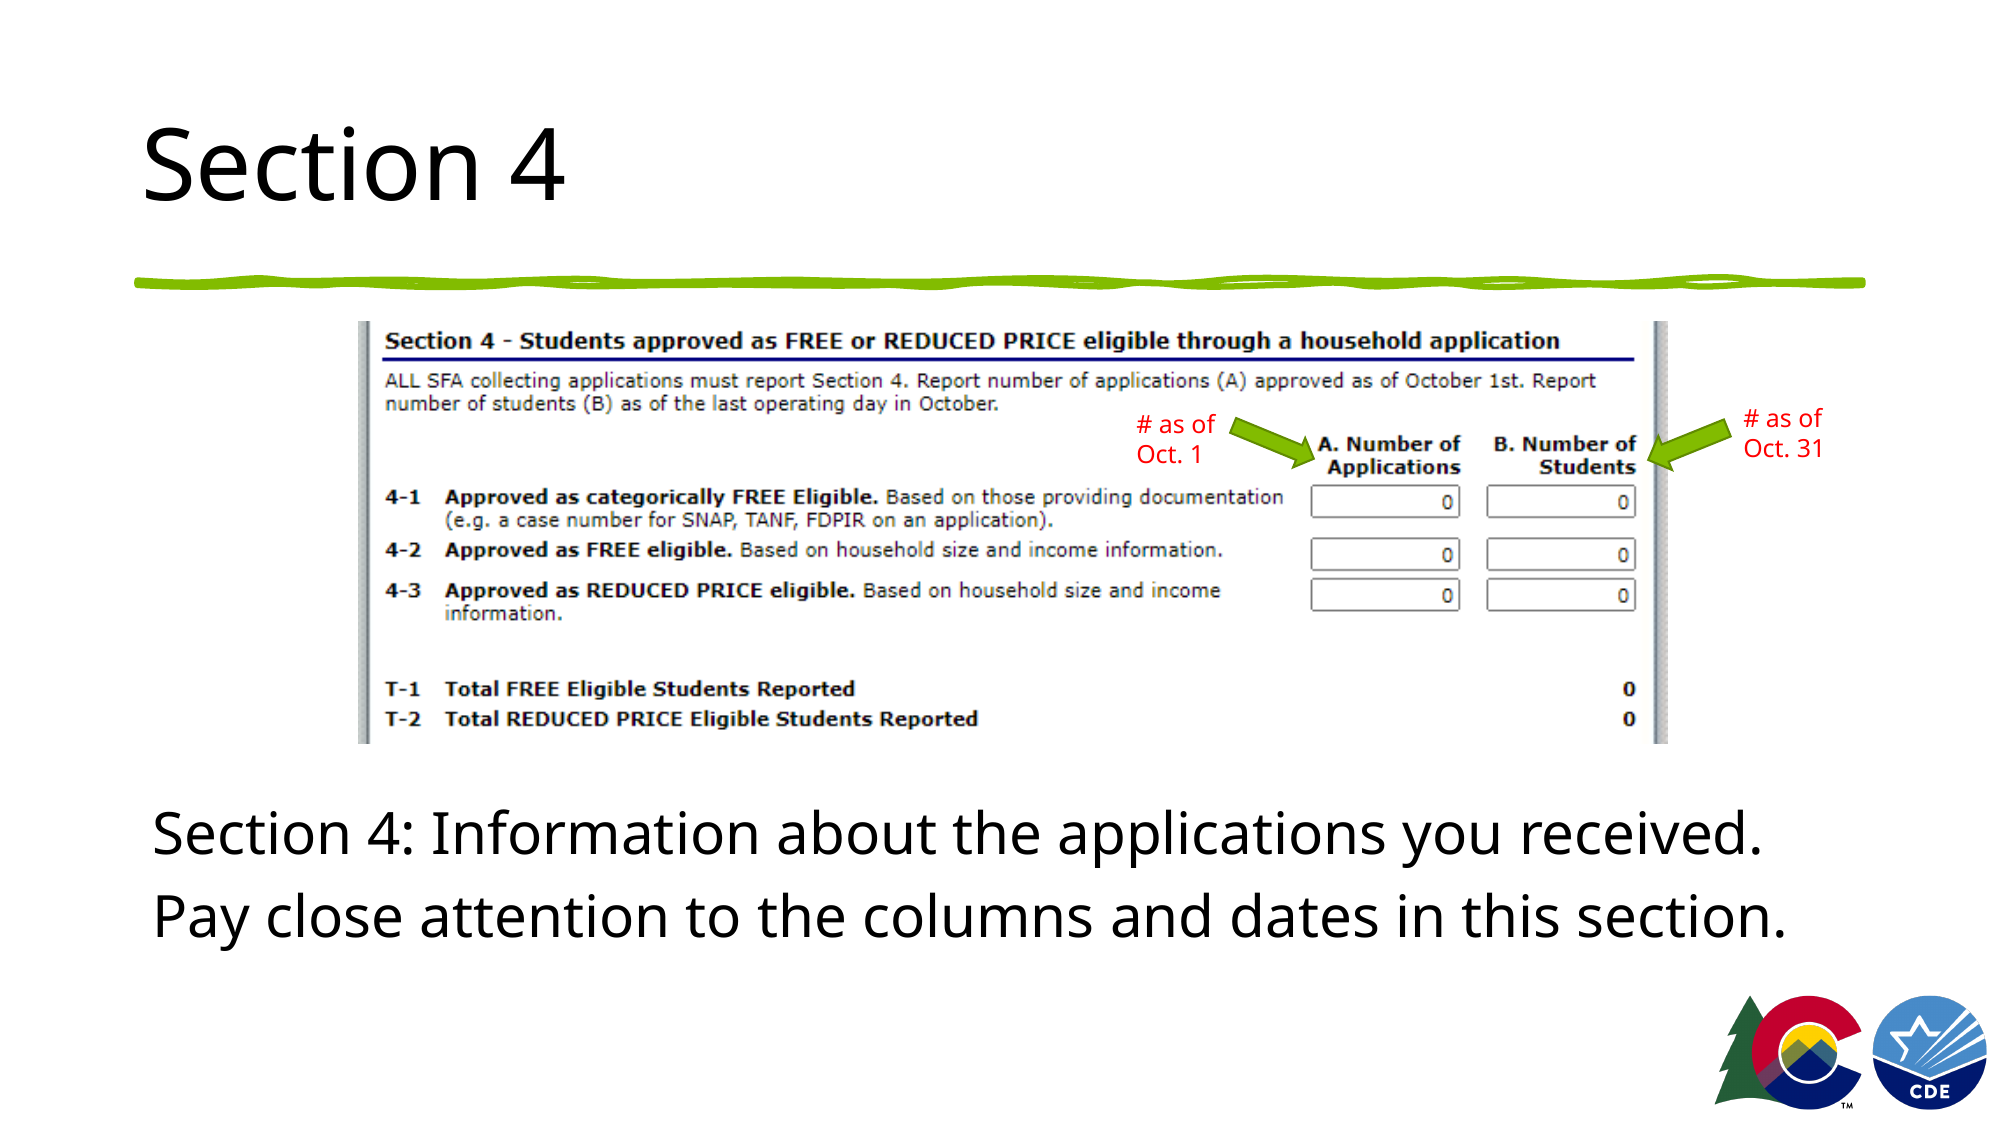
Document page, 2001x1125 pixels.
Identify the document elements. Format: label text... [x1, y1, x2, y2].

list Section 4: Information about the applications you received. Pay close attention to the columns and dates in this section. [137, 796, 1863, 1014]
text_box # as of Oct. 31 [1728, 394, 1858, 470]
text_box [1668, 418, 1728, 472]
picture [358, 321, 1668, 744]
title Section 4 [126, 59, 1851, 278]
picture [1713, 994, 1988, 1111]
